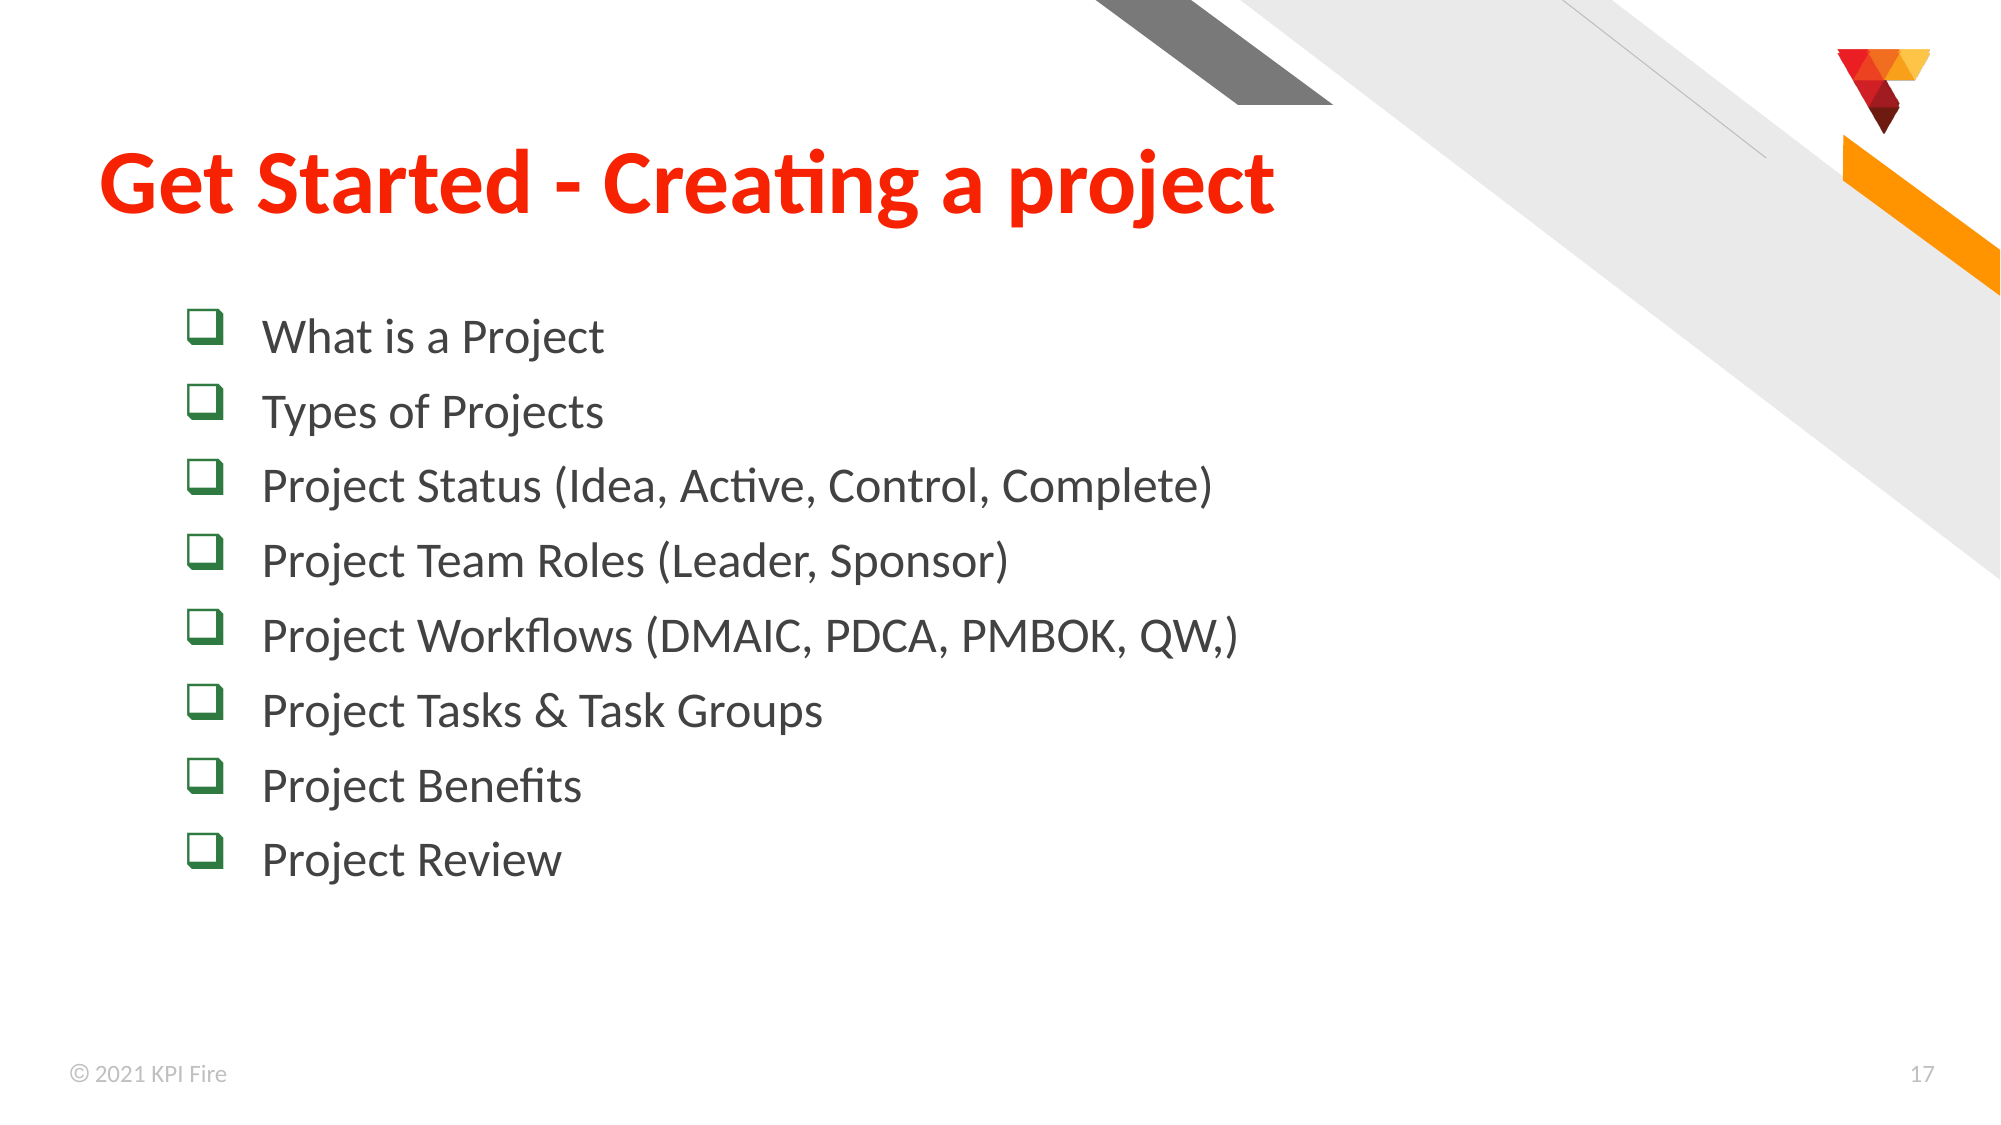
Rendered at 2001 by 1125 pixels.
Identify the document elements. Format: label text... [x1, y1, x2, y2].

slide_number 17 [1828, 1042, 1950, 1103]
list What is a Project Types of Projects Project Status (Idea, Active, Control, Complete) Project Team Roles (Leader, Sponsor) Project Workflows (DMAIC, PDCA, PMBOK, QW,) Project Tasks & Task Groups Project Benefits Project Review [168, 302, 1838, 1012]
title Get Started - Creating a project [85, 34, 1453, 234]
footer  2021 KPI Fire [55, 1042, 731, 1103]
picture [1837, 49, 1930, 134]
